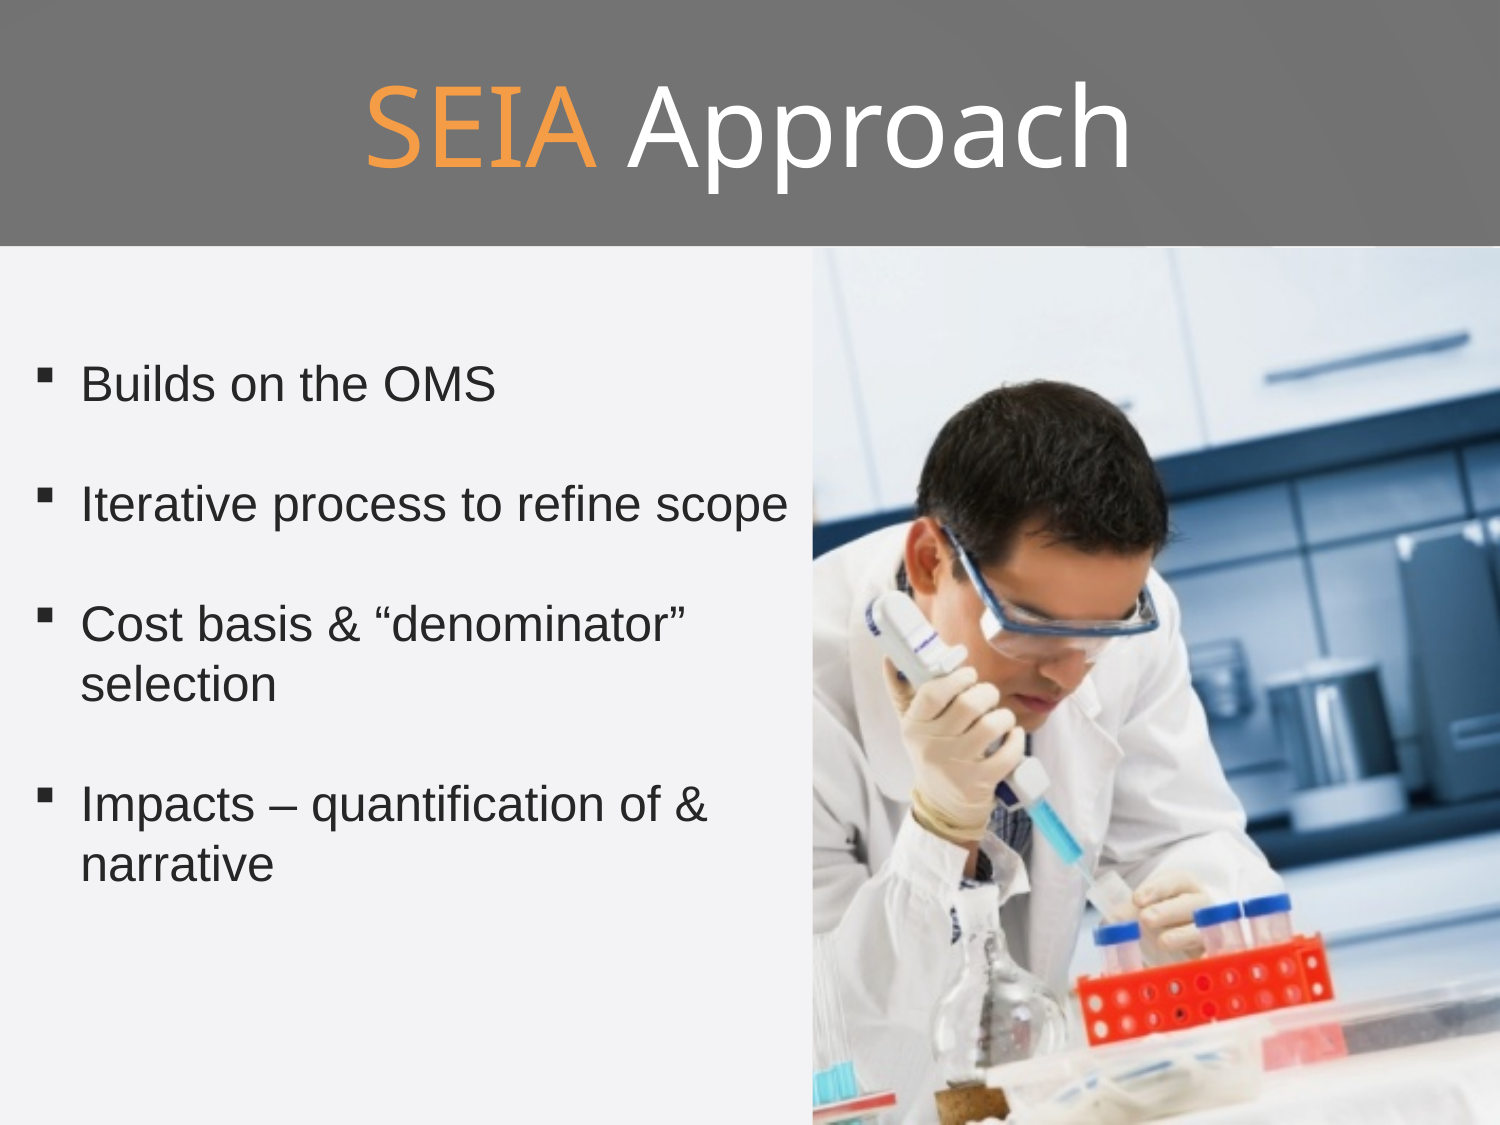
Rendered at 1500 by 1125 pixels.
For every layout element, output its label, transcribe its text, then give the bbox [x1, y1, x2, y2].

list SEIA Approach [0, 0, 1500, 247]
text_box Builds on the OMS Iterative process to refine scope Cost basis & “denominator” selection Impacts – quantification of & narrative [18, 343, 807, 899]
picture [0, 247, 1500, 1125]
